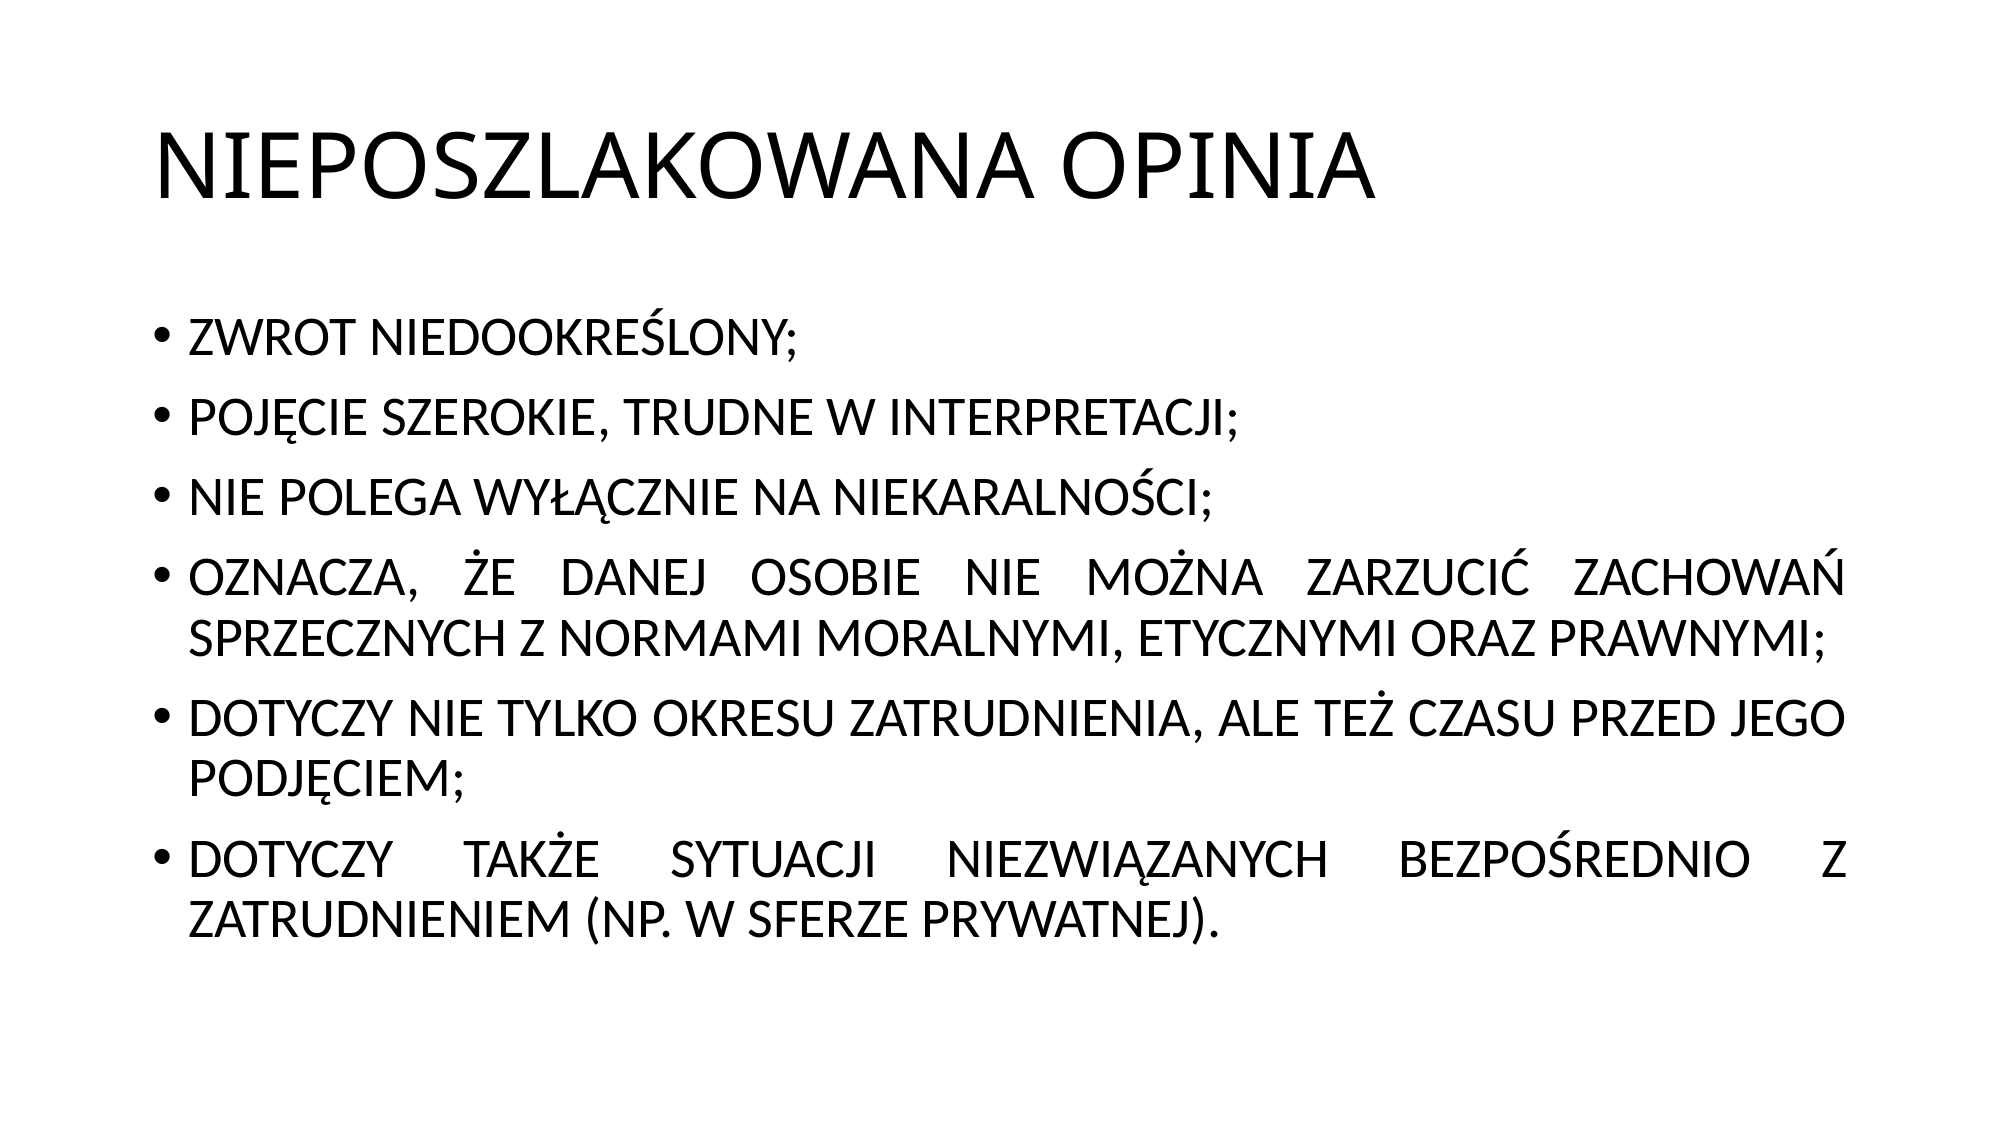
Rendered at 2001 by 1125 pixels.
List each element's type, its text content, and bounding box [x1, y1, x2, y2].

list ZWROT NIEDOOKREŚLONY; POJĘCIE SZEROKIE, TRUDNE W INTERPRETACJI; NIE POLEGA WYŁĄCZNIE NA NIEKARALNOŚCI; OZNACZA, ŻE DANEJ OSOBIE NIE MOŻNA ZARZUCIĆ ZACHOWAŃ SPRZECZNYCH Z NORMAMI MORALNYMI, ETYCZNYMI ORAZ PRAWNYMI; DOTYCZY NIE TYLKO OKRESU ZATRUDNIENIA, ALE TEŻ CZASU PRZED JEGO PODJĘCIEM; DOTYCZY TAKŻE SYTUACJI NIEZWIĄZANYCH BEZPOŚREDNIO Z ZATRUDNIENIEM (NP. W SFERZE PRYWATNEJ). [137, 299, 1863, 1014]
title NIEPOSZLAKOWANA OPINIA [137, 59, 1863, 278]
